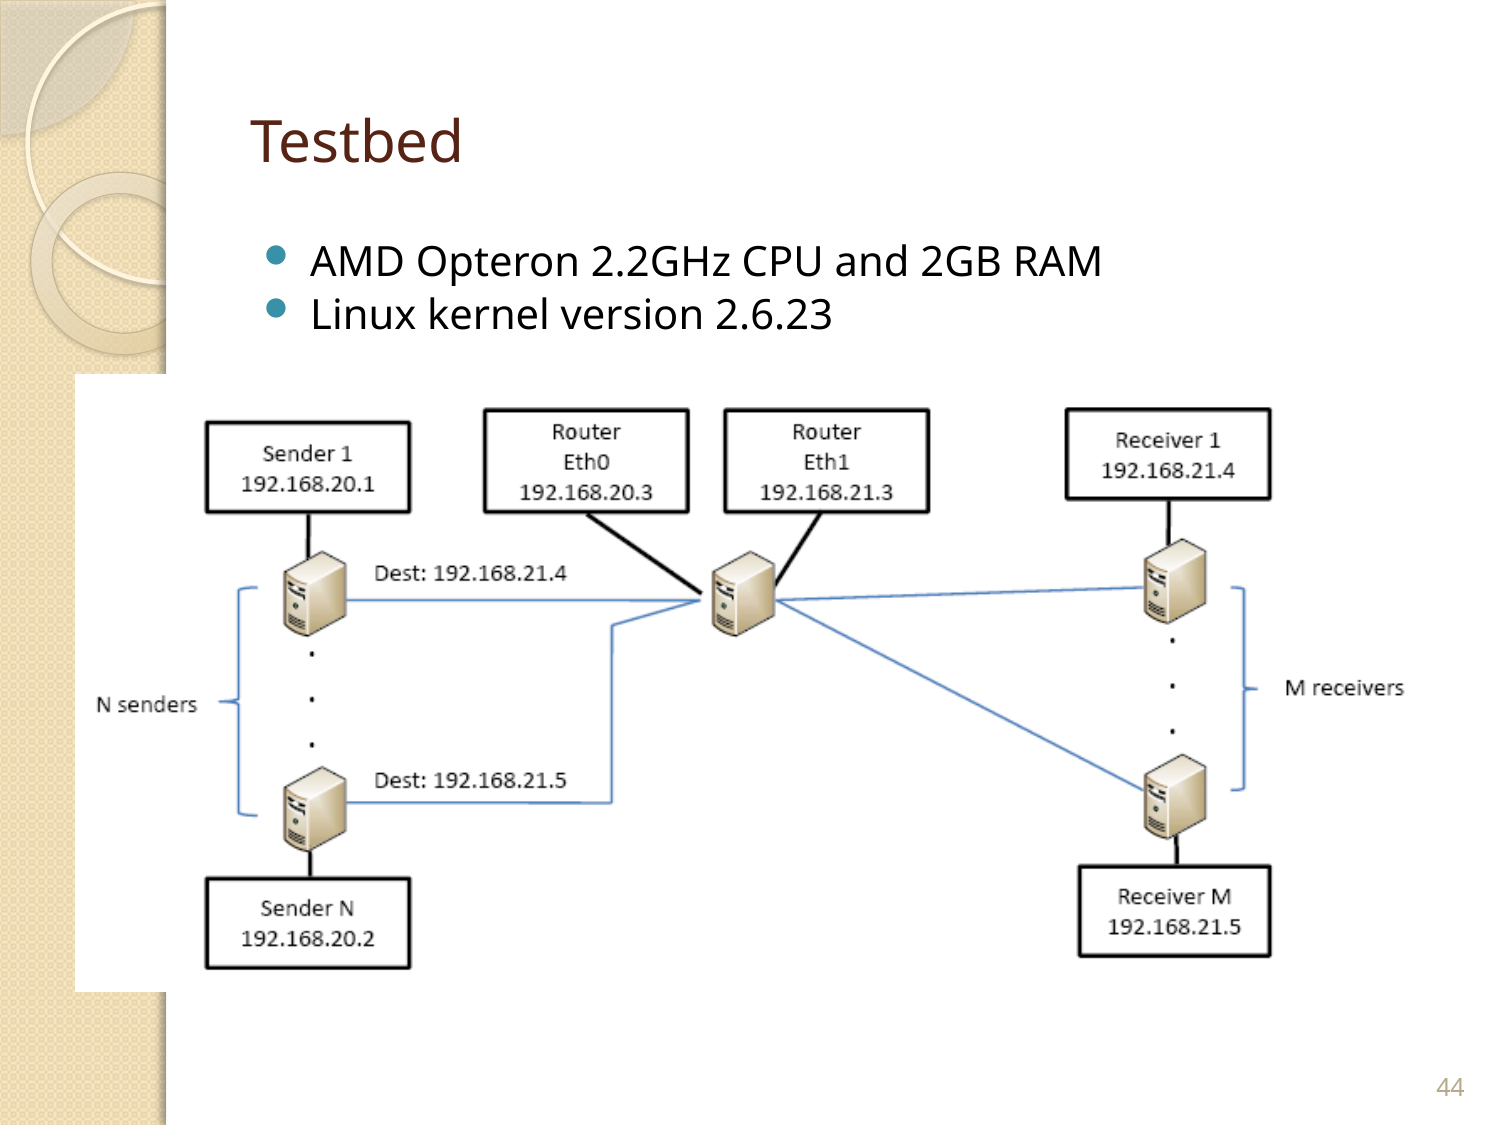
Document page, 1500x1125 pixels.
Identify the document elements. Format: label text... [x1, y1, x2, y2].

list AMD Opteron 2.2GHz CPU and 2GB RAM Linux kernel version 2.6.23 [235, 237, 1466, 1025]
slide_number 44 [1413, 1034, 1488, 1113]
picture [74, 374, 1413, 992]
title Testbed [235, 45, 1466, 233]
